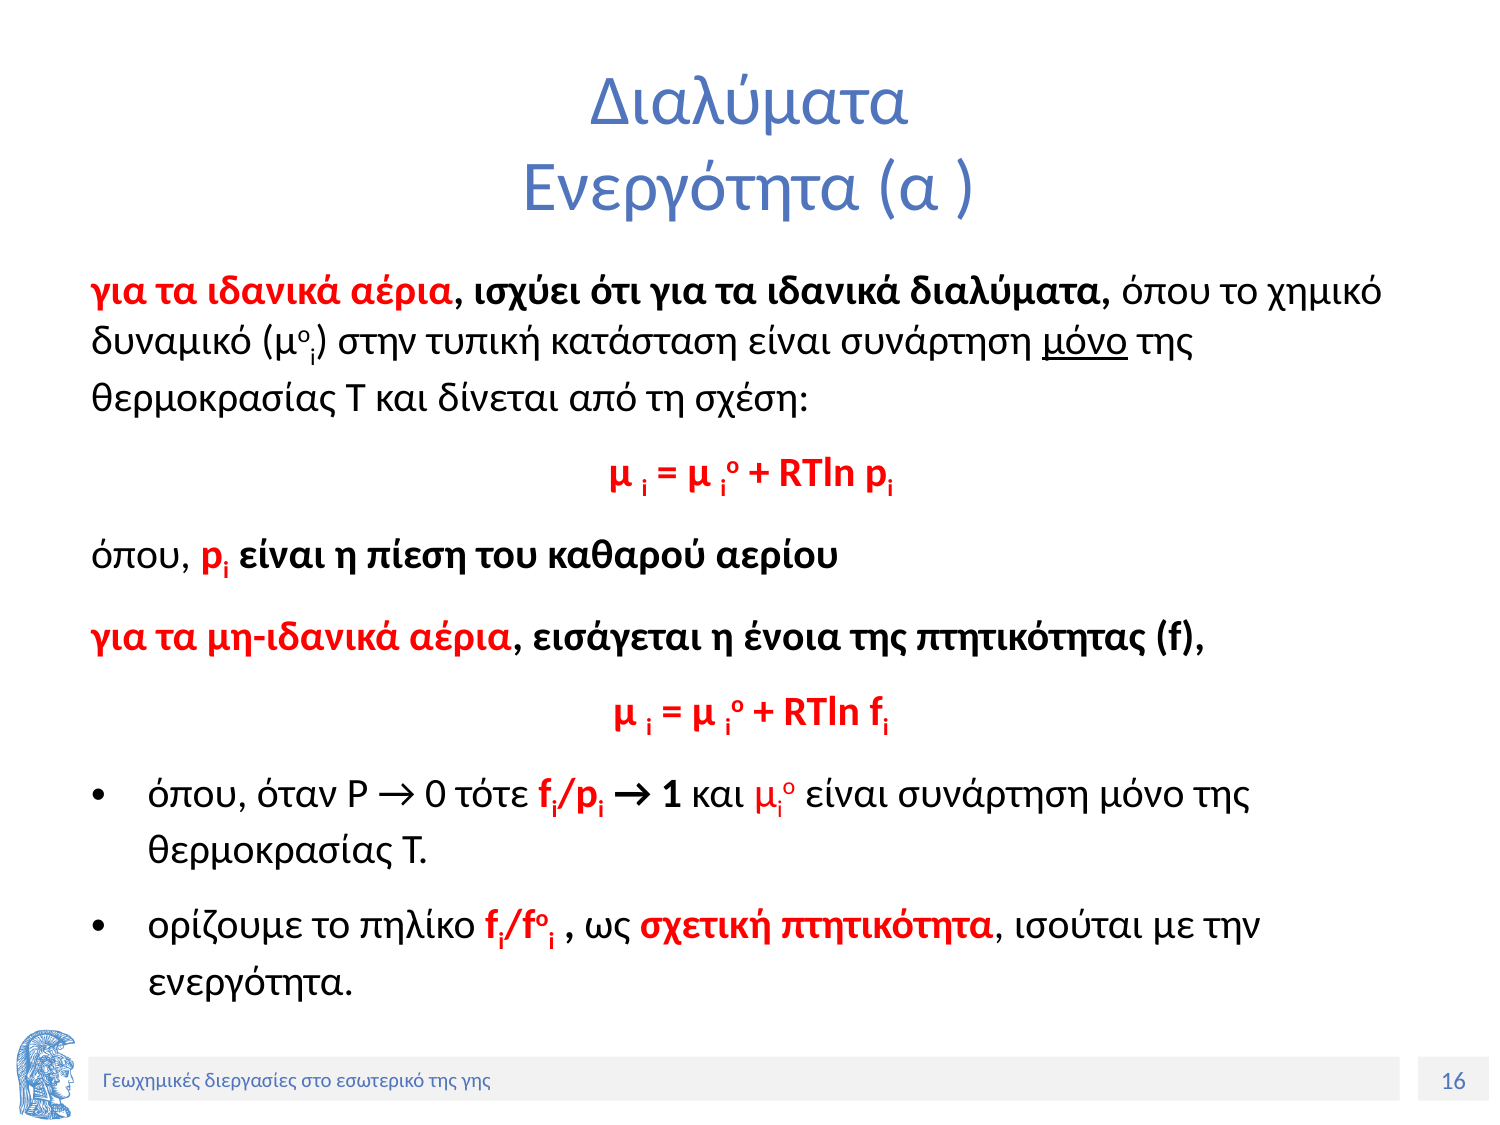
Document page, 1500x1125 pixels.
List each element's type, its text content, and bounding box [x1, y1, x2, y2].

list για τα ιδανικά αέρια, ισχύει ότι για τα ιδανικά διαλύματα, όπου το χημικό δυναμικό (μοi) στην τυπική κατάσταση είναι συνάρτηση μόνο της θερμοκρασίας Τ και δίνεται από τη σχέση: μ i = μ io + RTln pi όπου, pi είναι η πίεση του καθαρού αερίου για τα μη-ιδανικά αέρια, εισάγεται η ένοια της πτητικότητας (f), μ i = μ io + RTln fi όπου, όταν P → 0 τότε fi/pi → 1 και μio είναι συνάρτηση μόνο της θερμοκρασίας Τ. ορίζουμε το πηλίκο fi/foi , ως σχετική πτητικότητα, ισούται με την ενεργότητα. [76, 255, 1427, 998]
title Διαλύματα Ενεργότητα (α ) [75, 45, 1425, 233]
picture [9, 1026, 81, 1120]
